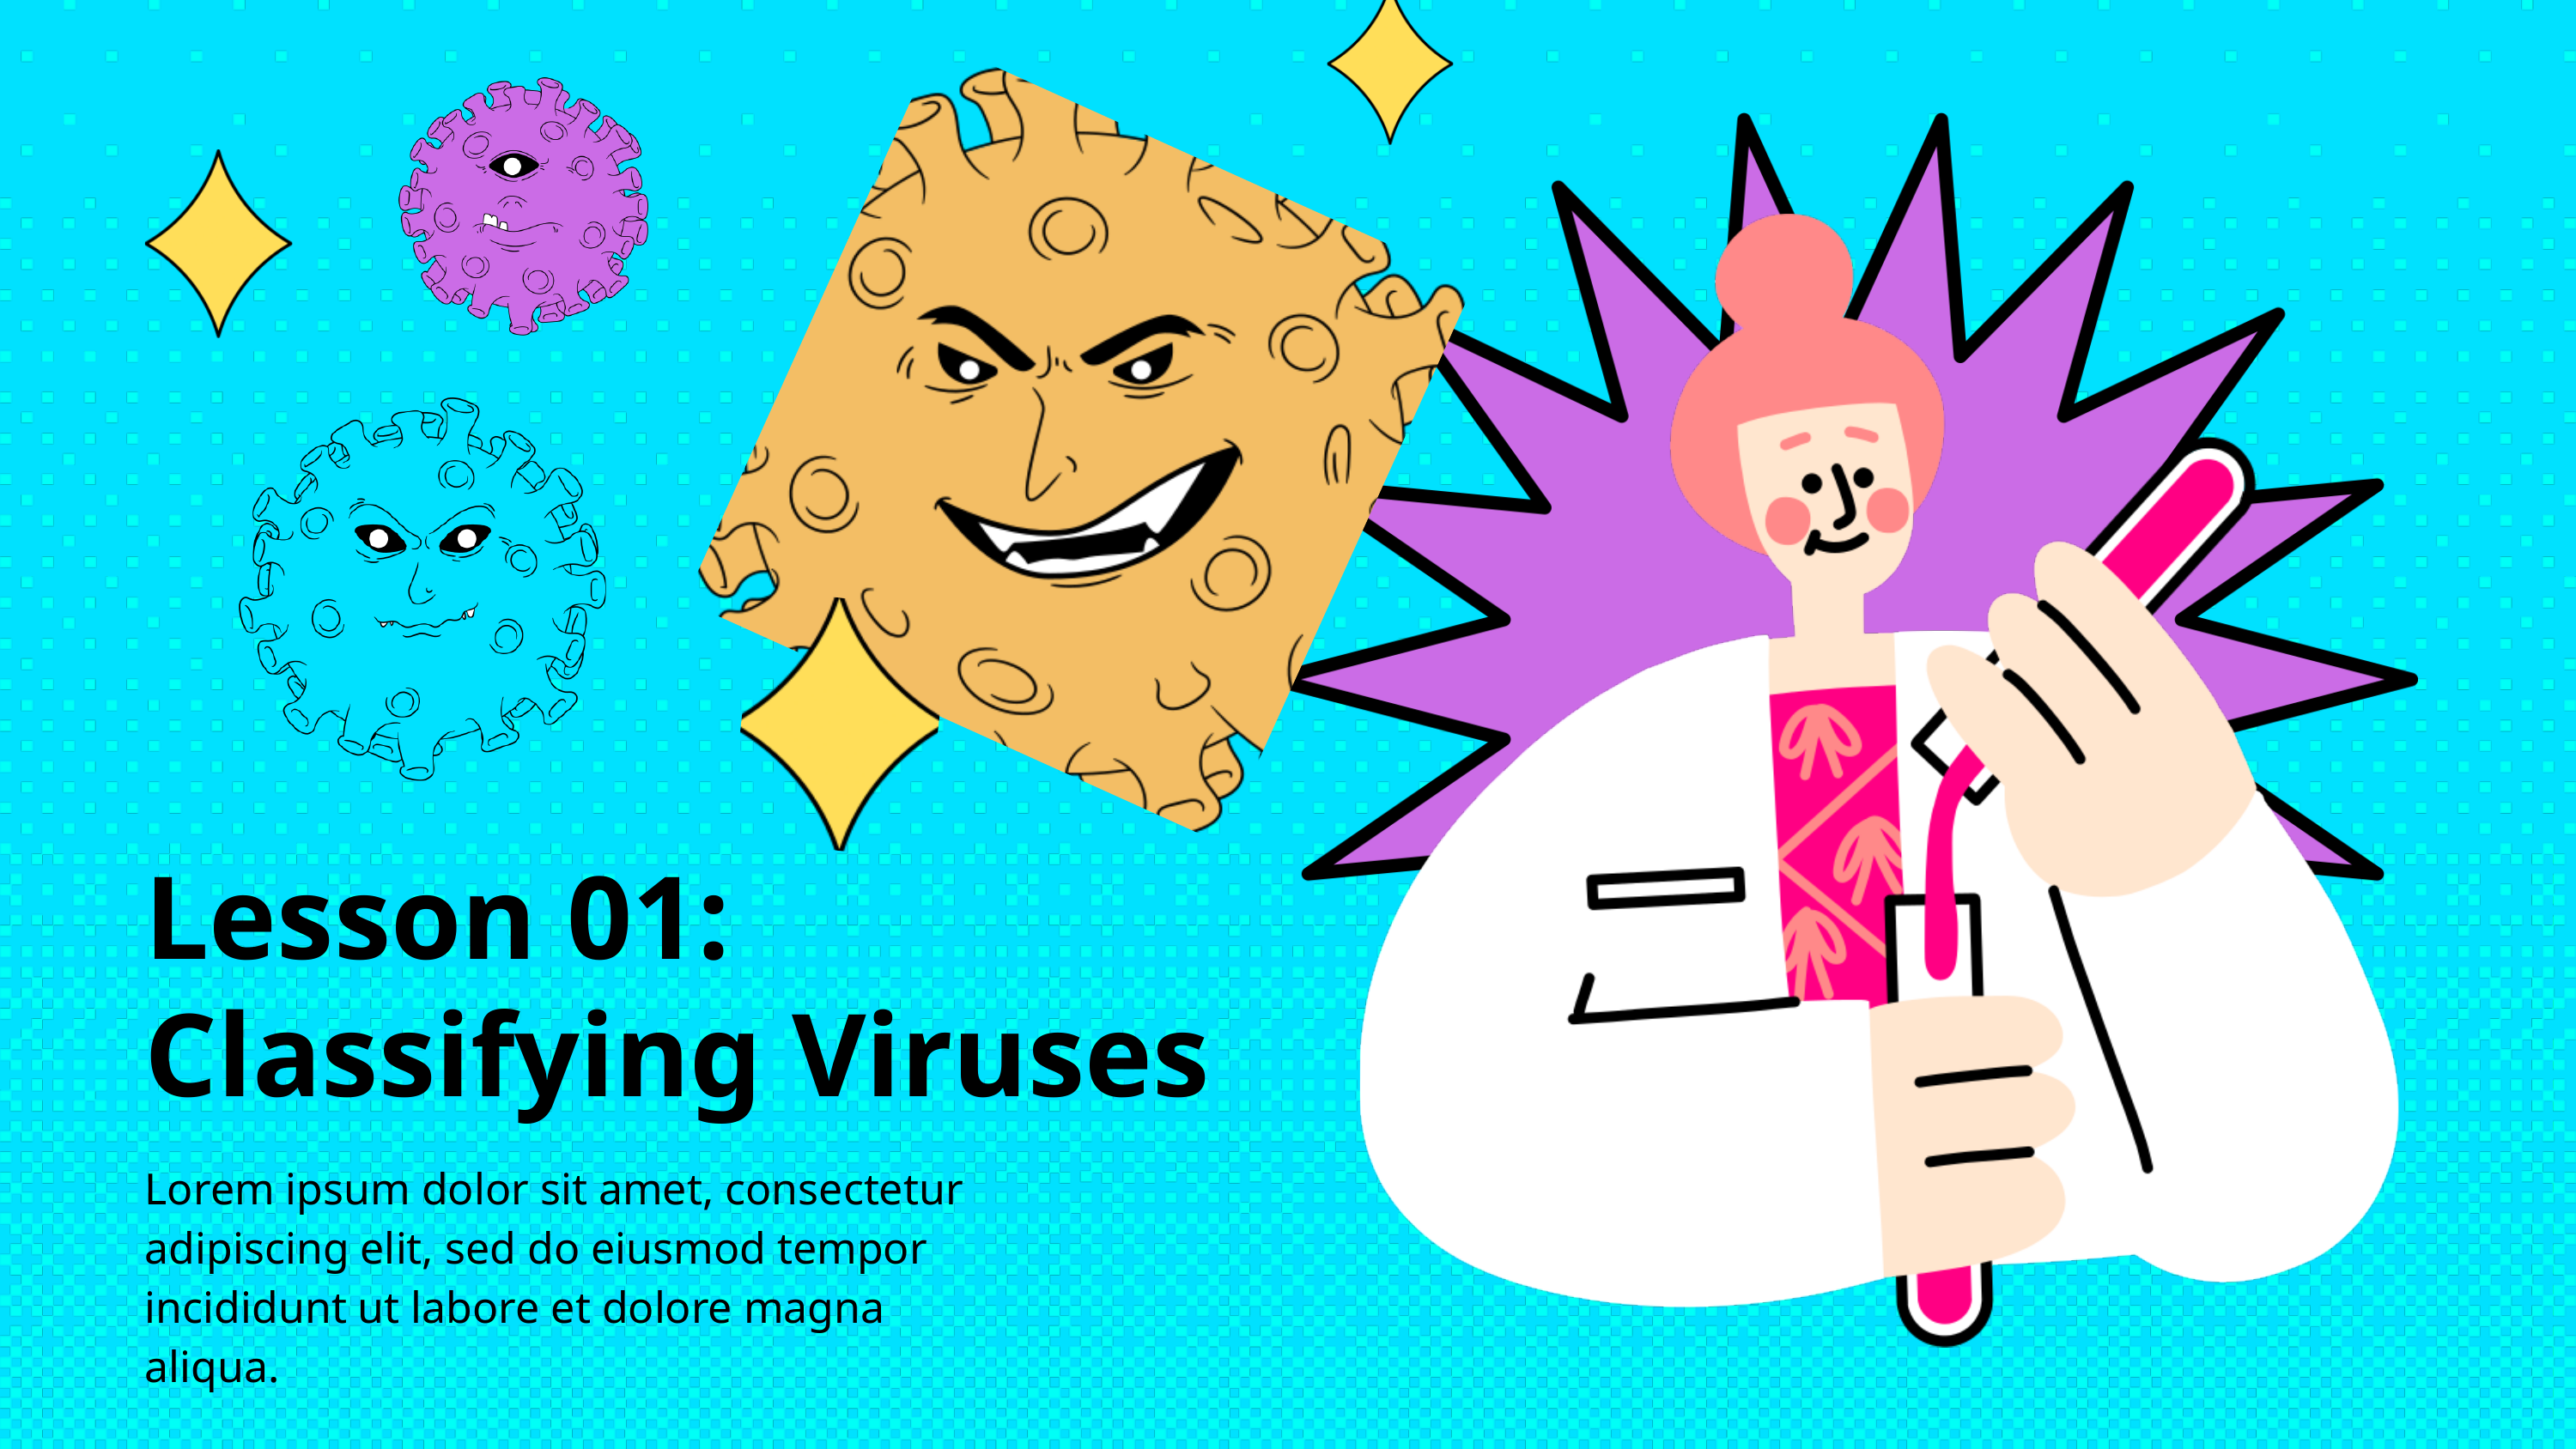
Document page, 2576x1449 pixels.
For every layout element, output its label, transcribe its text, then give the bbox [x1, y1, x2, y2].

picture [0, 0, 2576, 1449]
text_box Lesson 01: Classifying Viruses [144, 845, 1225, 1120]
text_box [1359, 1252, 2399, 1348]
text_box [684, 40, 1263, 844]
text_box [144, 149, 293, 338]
text_box [239, 397, 606, 781]
text_box Lorem ipsum dolor sit amet, consectetur adipiscing elit, sed do eiusmod tempor incididunt ut labore et dolore magna aliqua. [144, 1154, 987, 1391]
text_box [728, 588, 951, 860]
text_box [1327, 0, 1454, 112]
text_box [398, 77, 648, 336]
